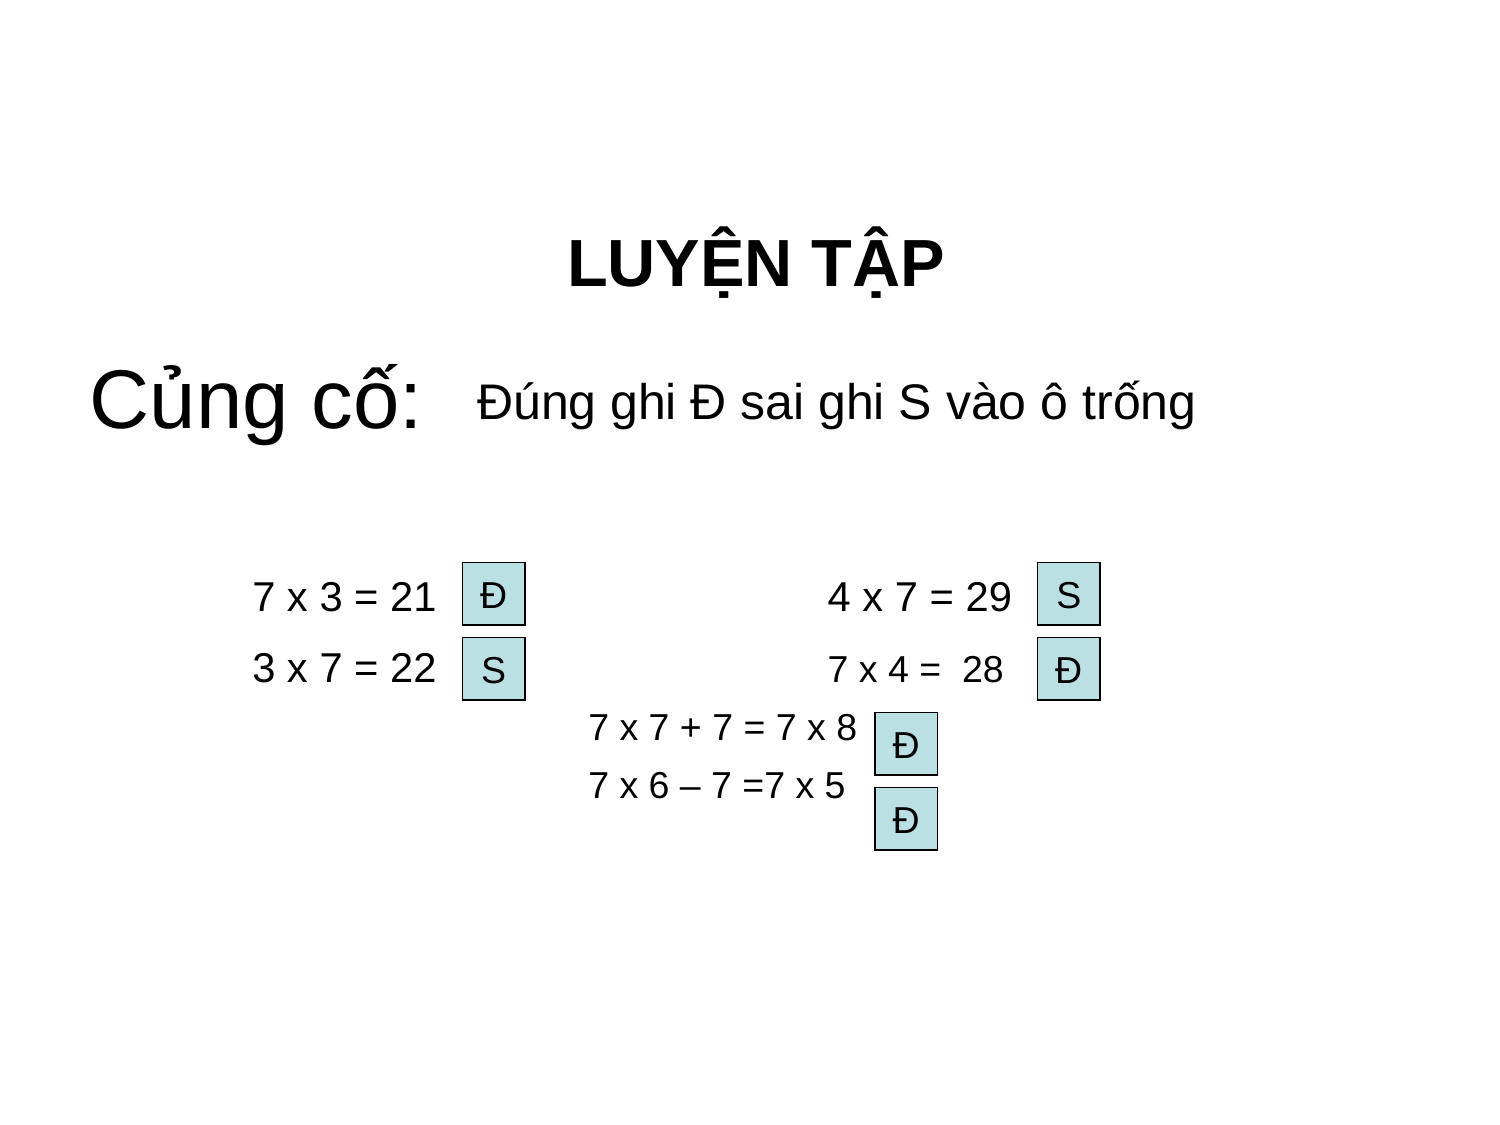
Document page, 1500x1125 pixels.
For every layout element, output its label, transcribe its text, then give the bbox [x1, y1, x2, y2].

text_box Đúng ghi Đ sai ghi S vào ô trống [462, 362, 1313, 438]
text_box Đ [462, 562, 525, 625]
text_box S [462, 637, 525, 700]
text_box LUYỆN TẬP [237, 212, 1275, 350]
text_box Đ [1037, 637, 1100, 700]
text_box Đ [874, 712, 938, 775]
text_box Củng cố: [75, 337, 500, 453]
text_box Đ [874, 787, 938, 850]
text_box 7 x 3 = 21 4 x 7 = 29 3 x 7 = 22 7 x 4 = 28 7 x 7 + 7 = 7 x 8 7 x 6 – 7 =7 x 5 [237, 562, 1263, 814]
text_box S [1037, 562, 1100, 625]
